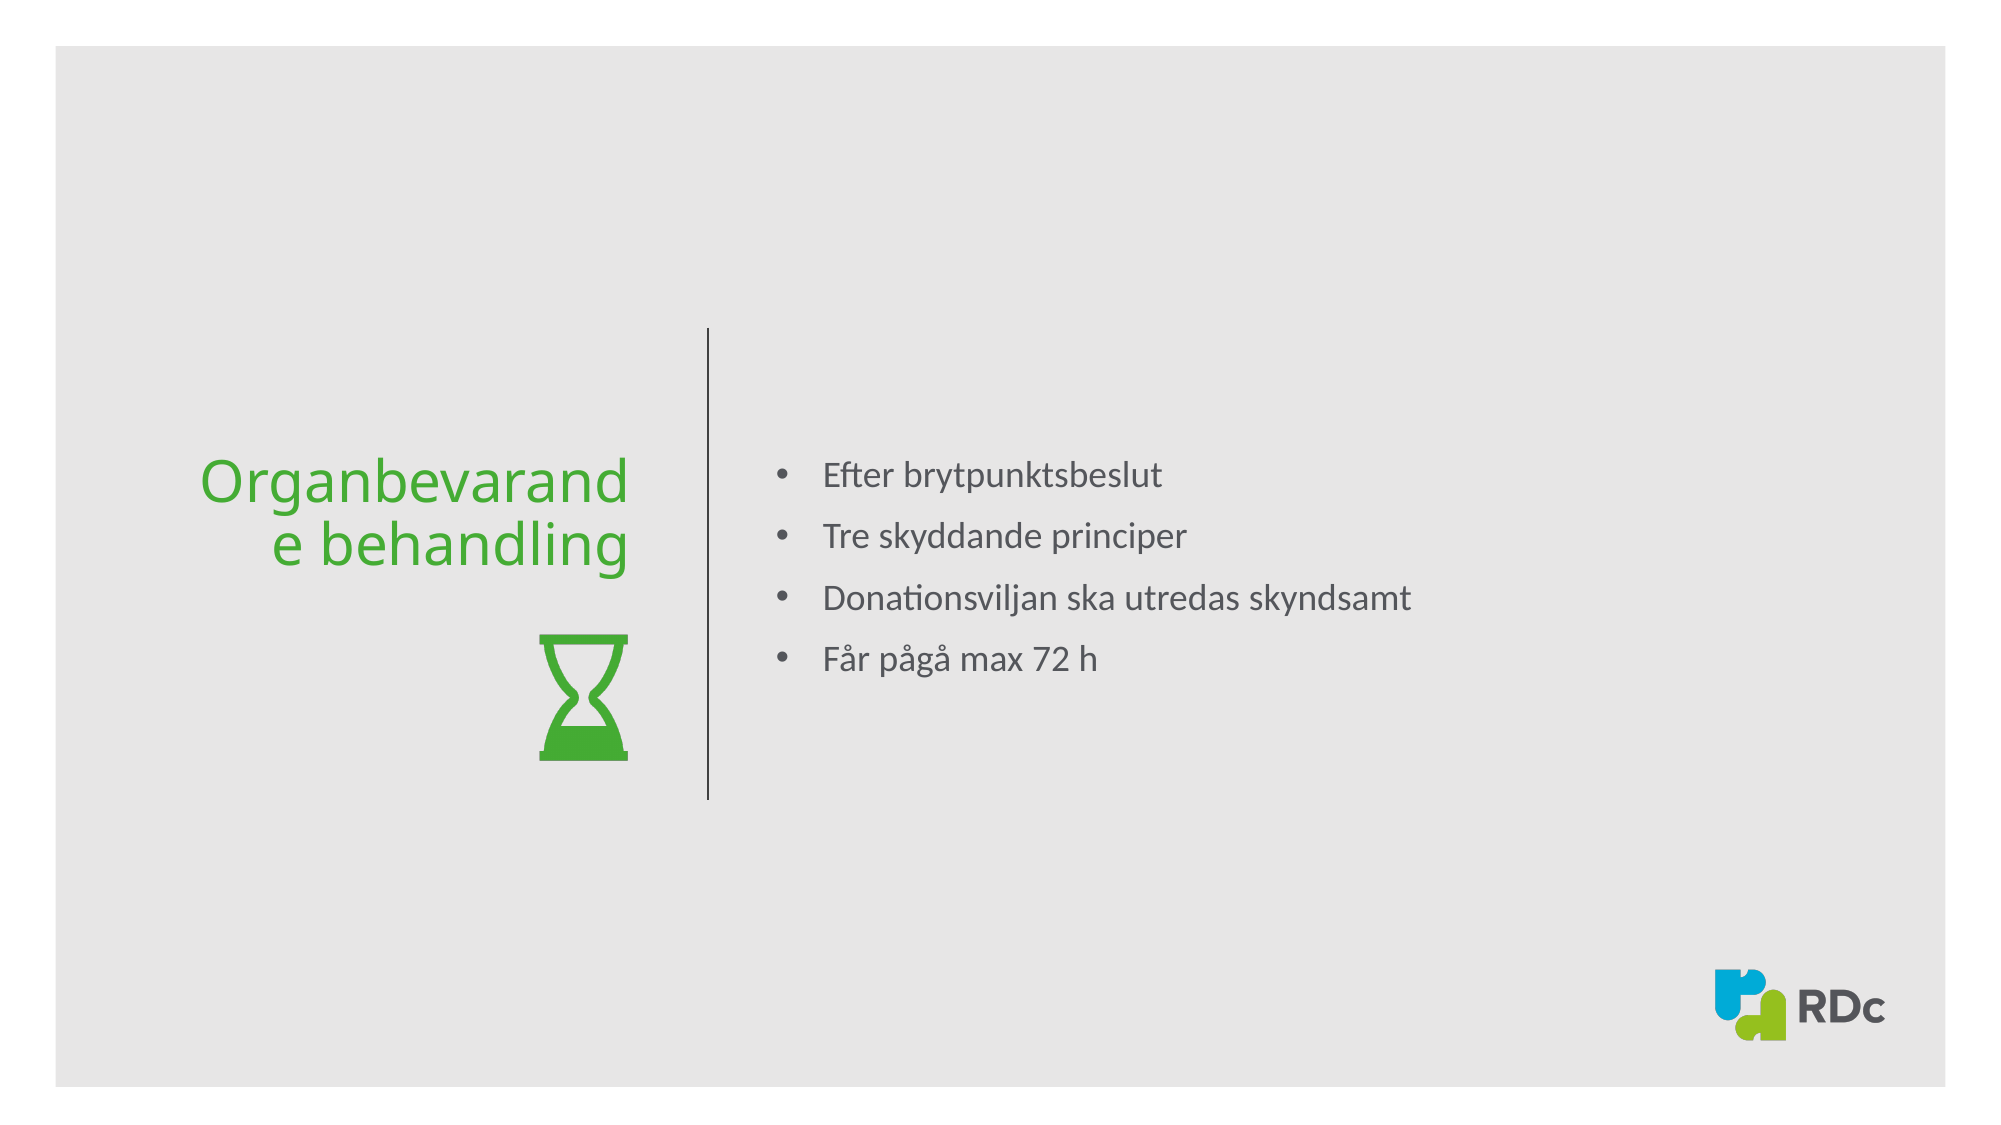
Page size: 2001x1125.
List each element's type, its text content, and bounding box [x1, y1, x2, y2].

picture [1691, 954, 1909, 1056]
list Efter brytpunktsbeslut Tre skyddande principer Donationsviljan ska utredas skyndsamt Får pågå max 72 h [760, 332, 1705, 803]
picture [508, 622, 659, 773]
list Organbevarande behandling [175, 279, 646, 752]
